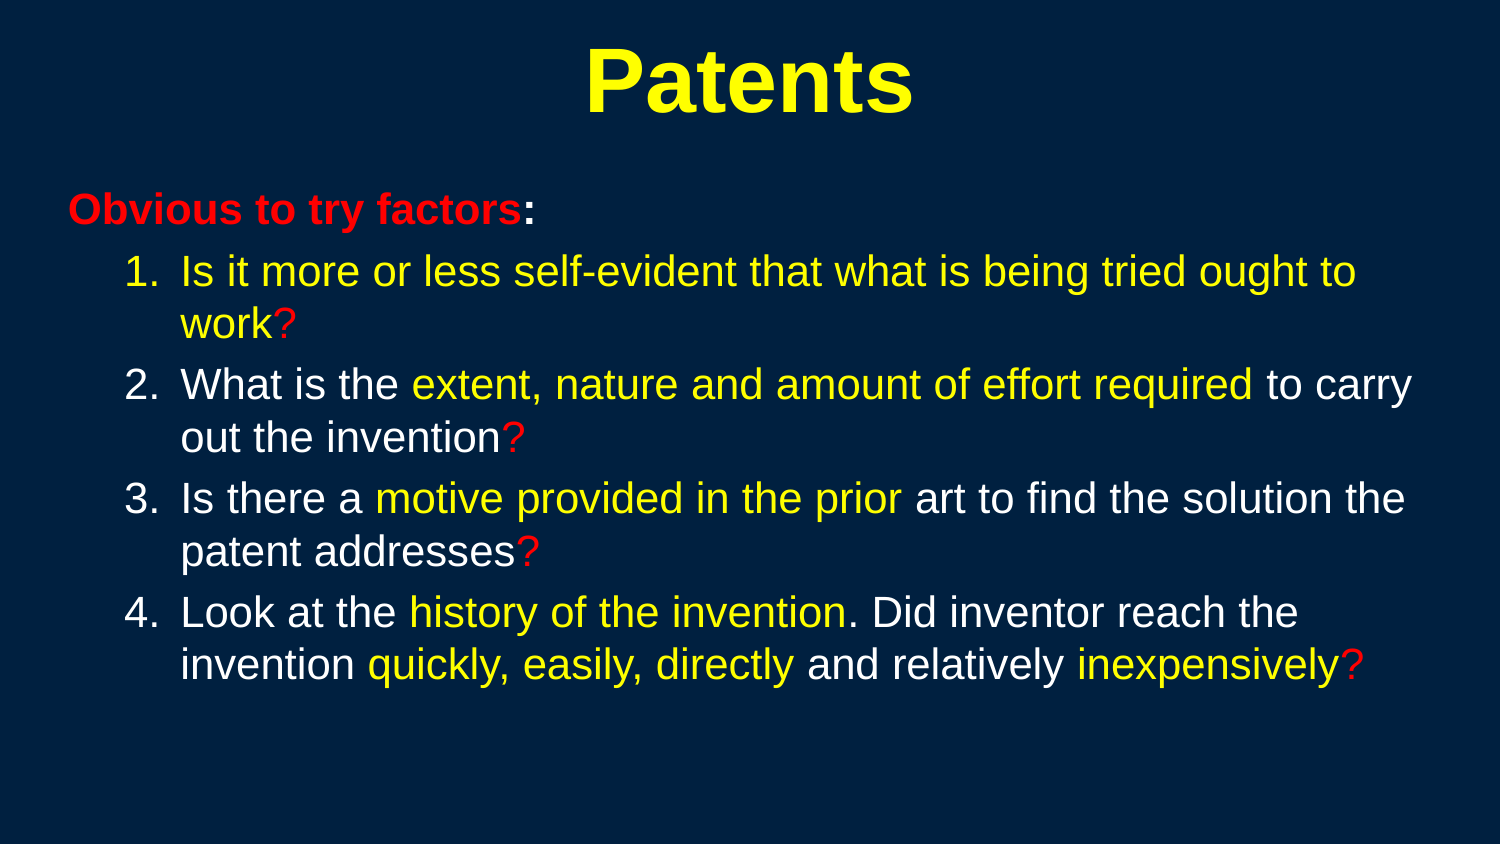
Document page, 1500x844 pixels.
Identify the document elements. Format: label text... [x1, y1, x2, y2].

title Patents [243, 12, 1257, 116]
list Obvious to try factors: Is it more or less self-evident that what is being tried ought to work? What is the extent, nature and amount of effort required to carry out the invention? Is there a motive provided in the prior art to find the solution the patent addresses? Look at the history of the invention. Did inventor reach the invention quickly, easily, directly and relatively inexpensively? [53, 173, 1447, 766]
